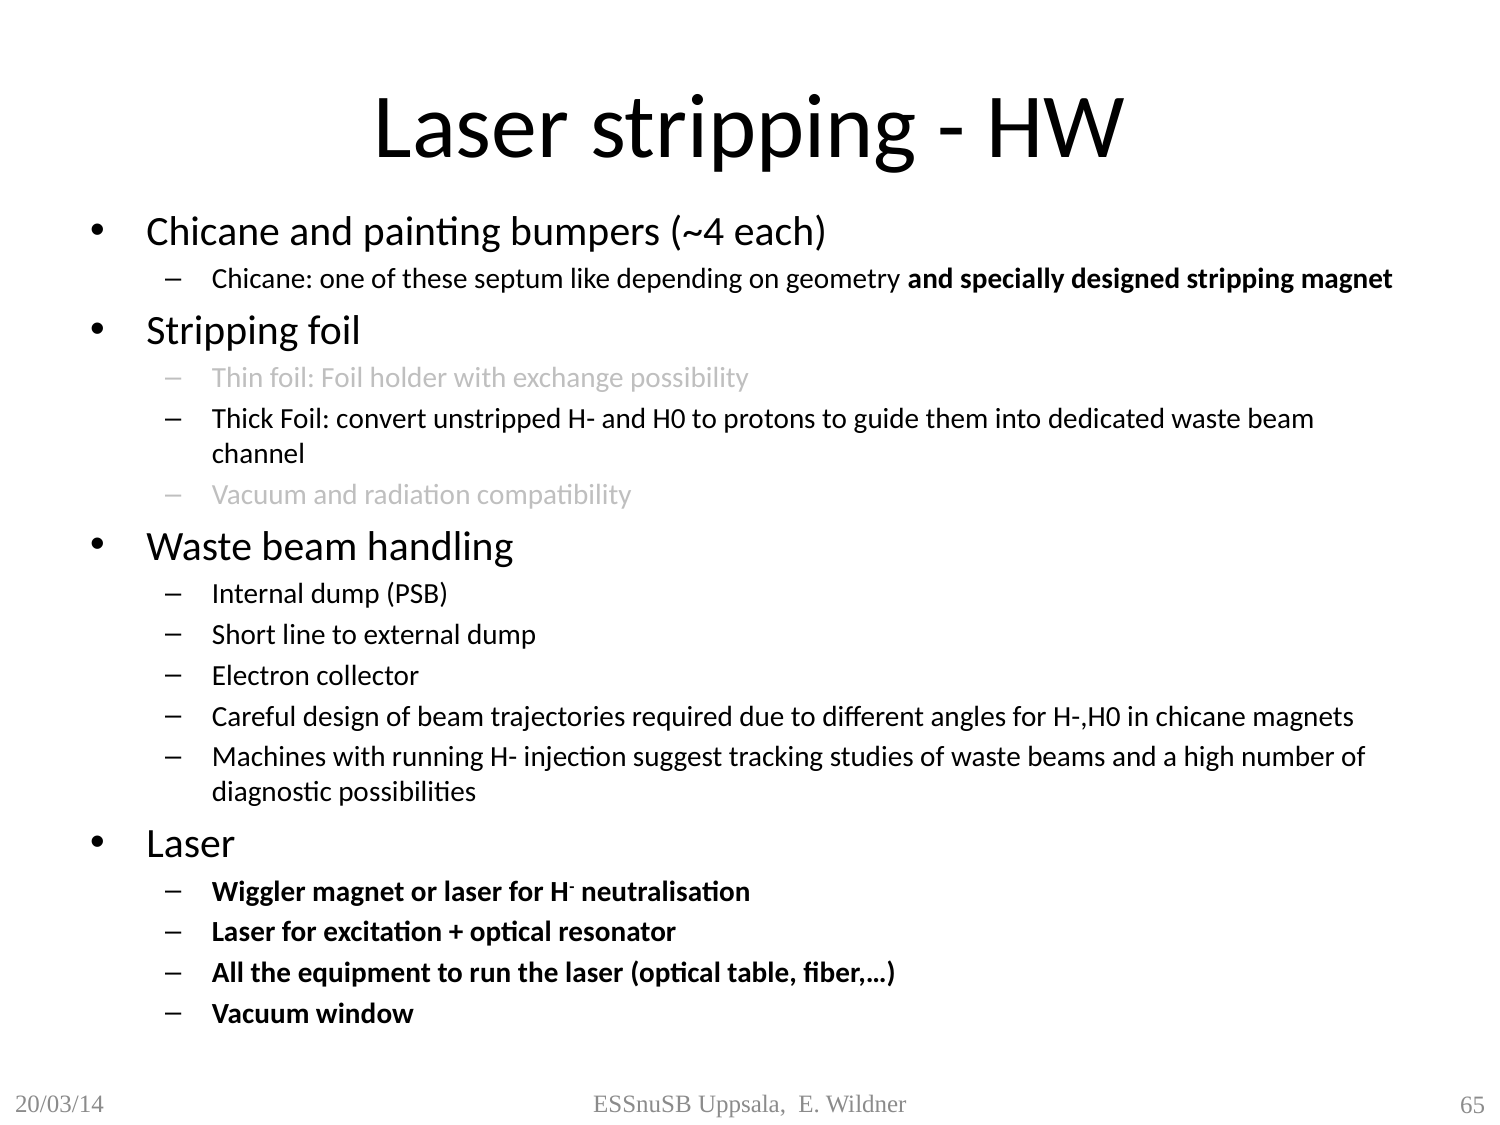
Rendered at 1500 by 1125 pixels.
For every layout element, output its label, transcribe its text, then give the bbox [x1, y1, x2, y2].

slide_number 65 [1149, 1080, 1500, 1125]
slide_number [0, 1080, 350, 1125]
footer ESSnuSB Uppsala, E. Wildner [512, 1080, 988, 1125]
list Chicane and painting bumpers (~4 each) Chicane: one of these septum like depending on geometry and specially designed stripping magnet Stripping foil Thin foil: Foil holder with exchange possibility Thick Foil: convert unstripped H- and H0 to protons to guide them into dedicated waste beam channel Vacuum and radiation compatibility Waste beam handling Internal dump (PSB) Short line to external dump Electron collector Careful design of beam trajectories required due to different angles for H-,H0 in chicane magnets Machines with running H- injection suggest tracking studies of waste beams and a high number of diagnostic possibilities Laser Wiggler magnet or laser for H- neutralisation Laser for excitation + optical resonator All the equipment to run the laser (optical table, fiber,…) Vacuum window [75, 196, 1425, 1012]
title Laser stripping - HW [75, 45, 1425, 196]
